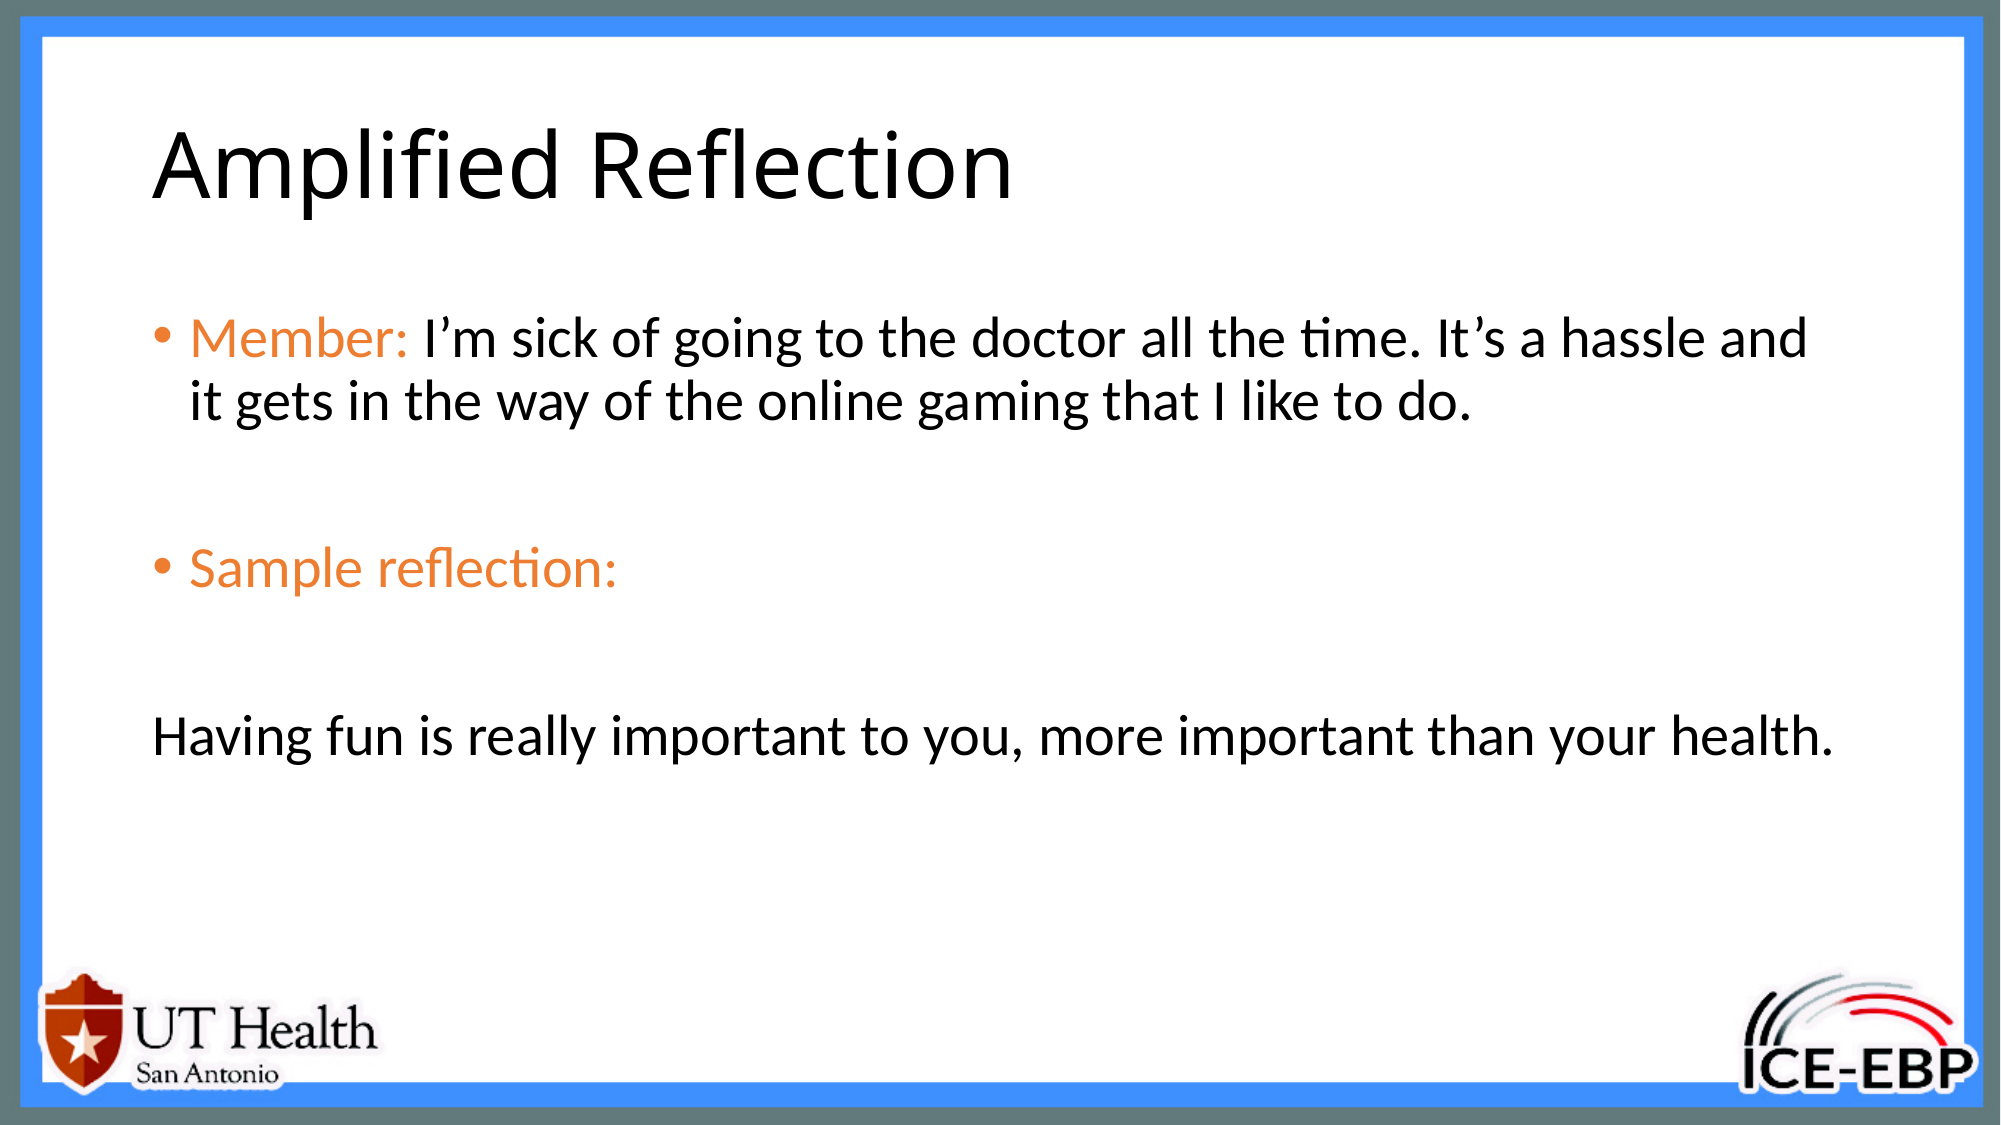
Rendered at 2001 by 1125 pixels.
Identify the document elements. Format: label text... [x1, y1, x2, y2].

title Amplified Reflection [137, 59, 1863, 278]
picture [0, 0, 2001, 1125]
list Member: I’m sick of going to the doctor all the time. It’s a hassle and it gets in the way of the online gaming that I like to do. Sample reflection: Having fun is really important to you, more important than your health. [137, 299, 1863, 1014]
